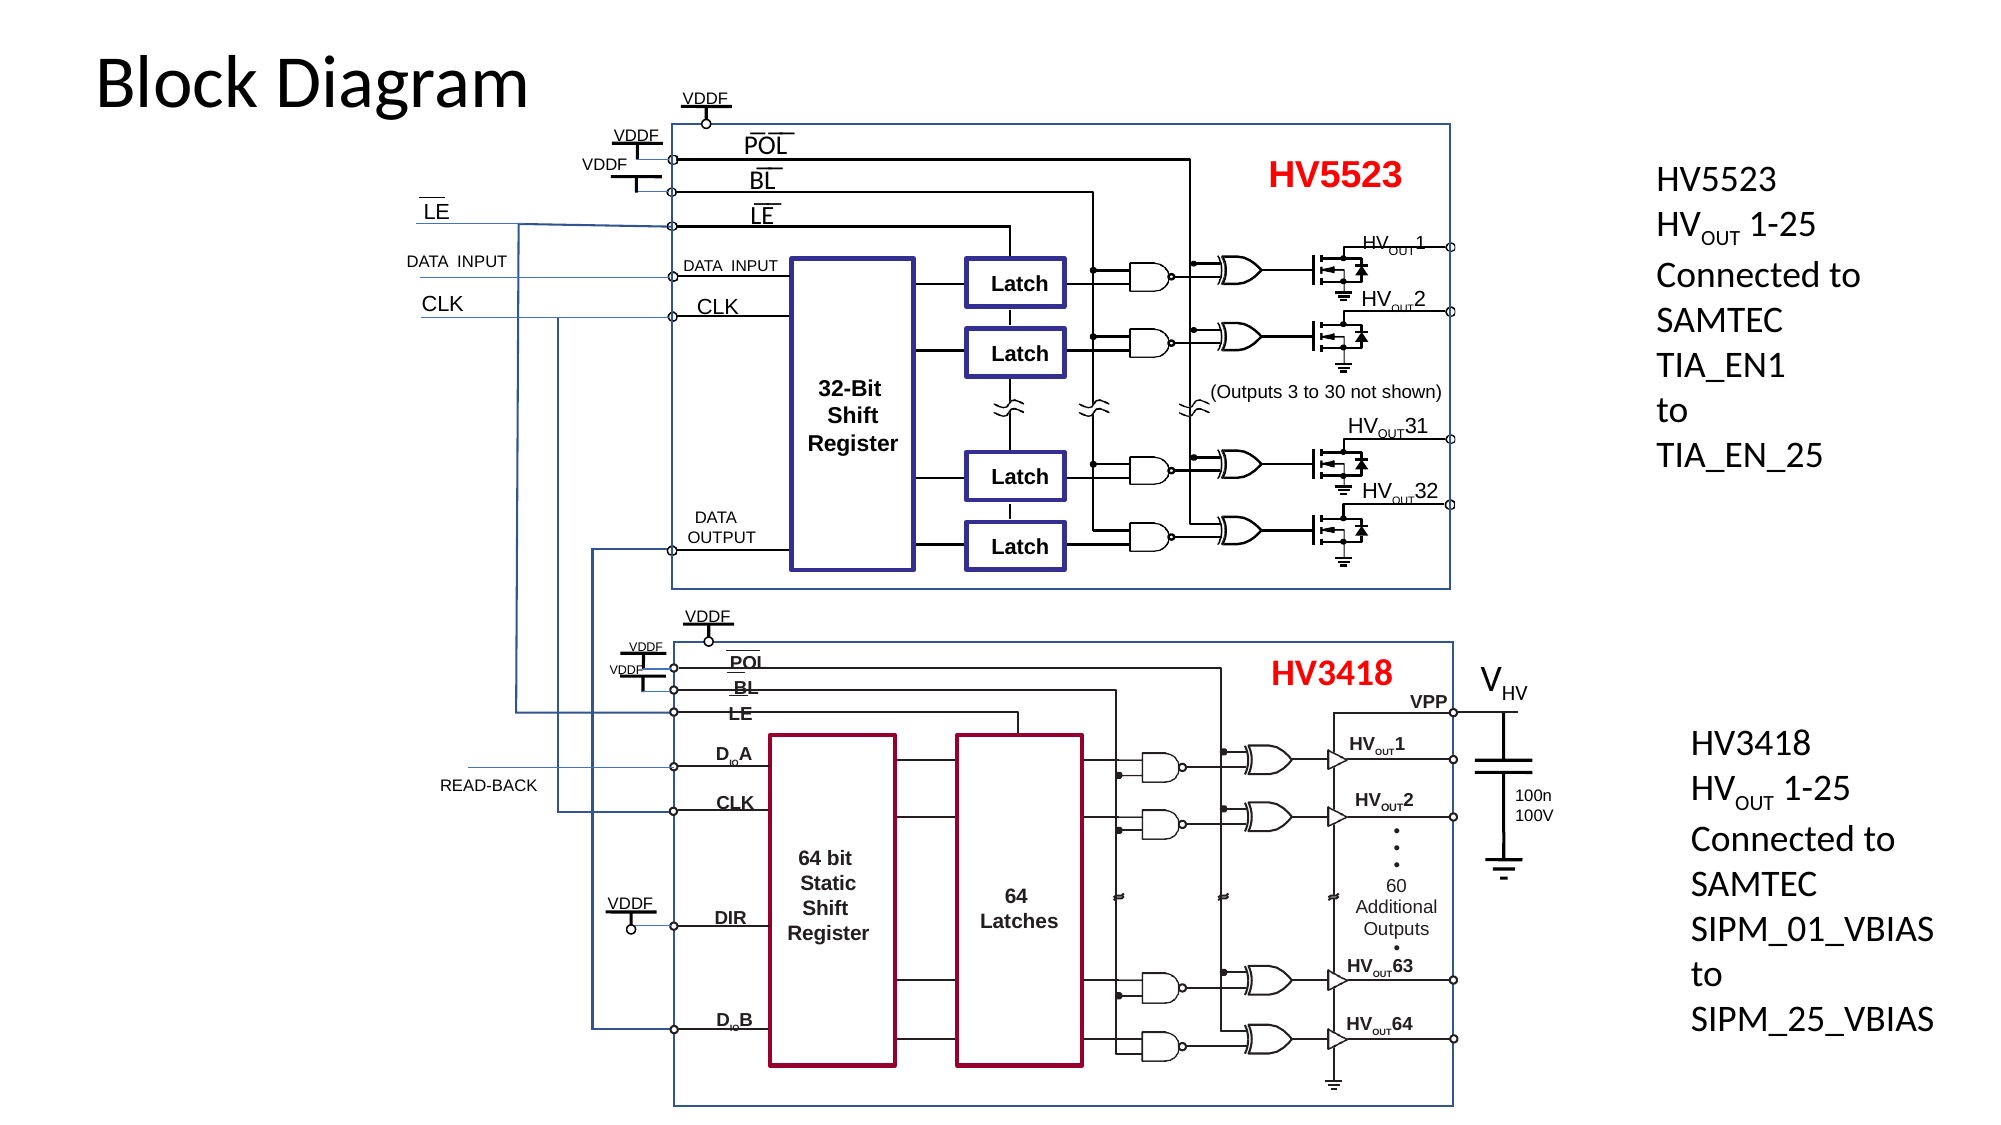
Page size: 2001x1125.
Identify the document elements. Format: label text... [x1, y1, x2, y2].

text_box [396, 87, 1570, 1106]
text_box HV3418 HVOUT 1-25 Connected to SAMTEC SIPM_01_VBIAS to SIPM_25_VBIAS [1675, 710, 1958, 1047]
text_box HV5523 HVOUT 1-25 Connected to SAMTEC TIA_EN1 to TIA_EN_25 [1641, 146, 1885, 483]
text_box Block Diagram [80, 24, 546, 130]
